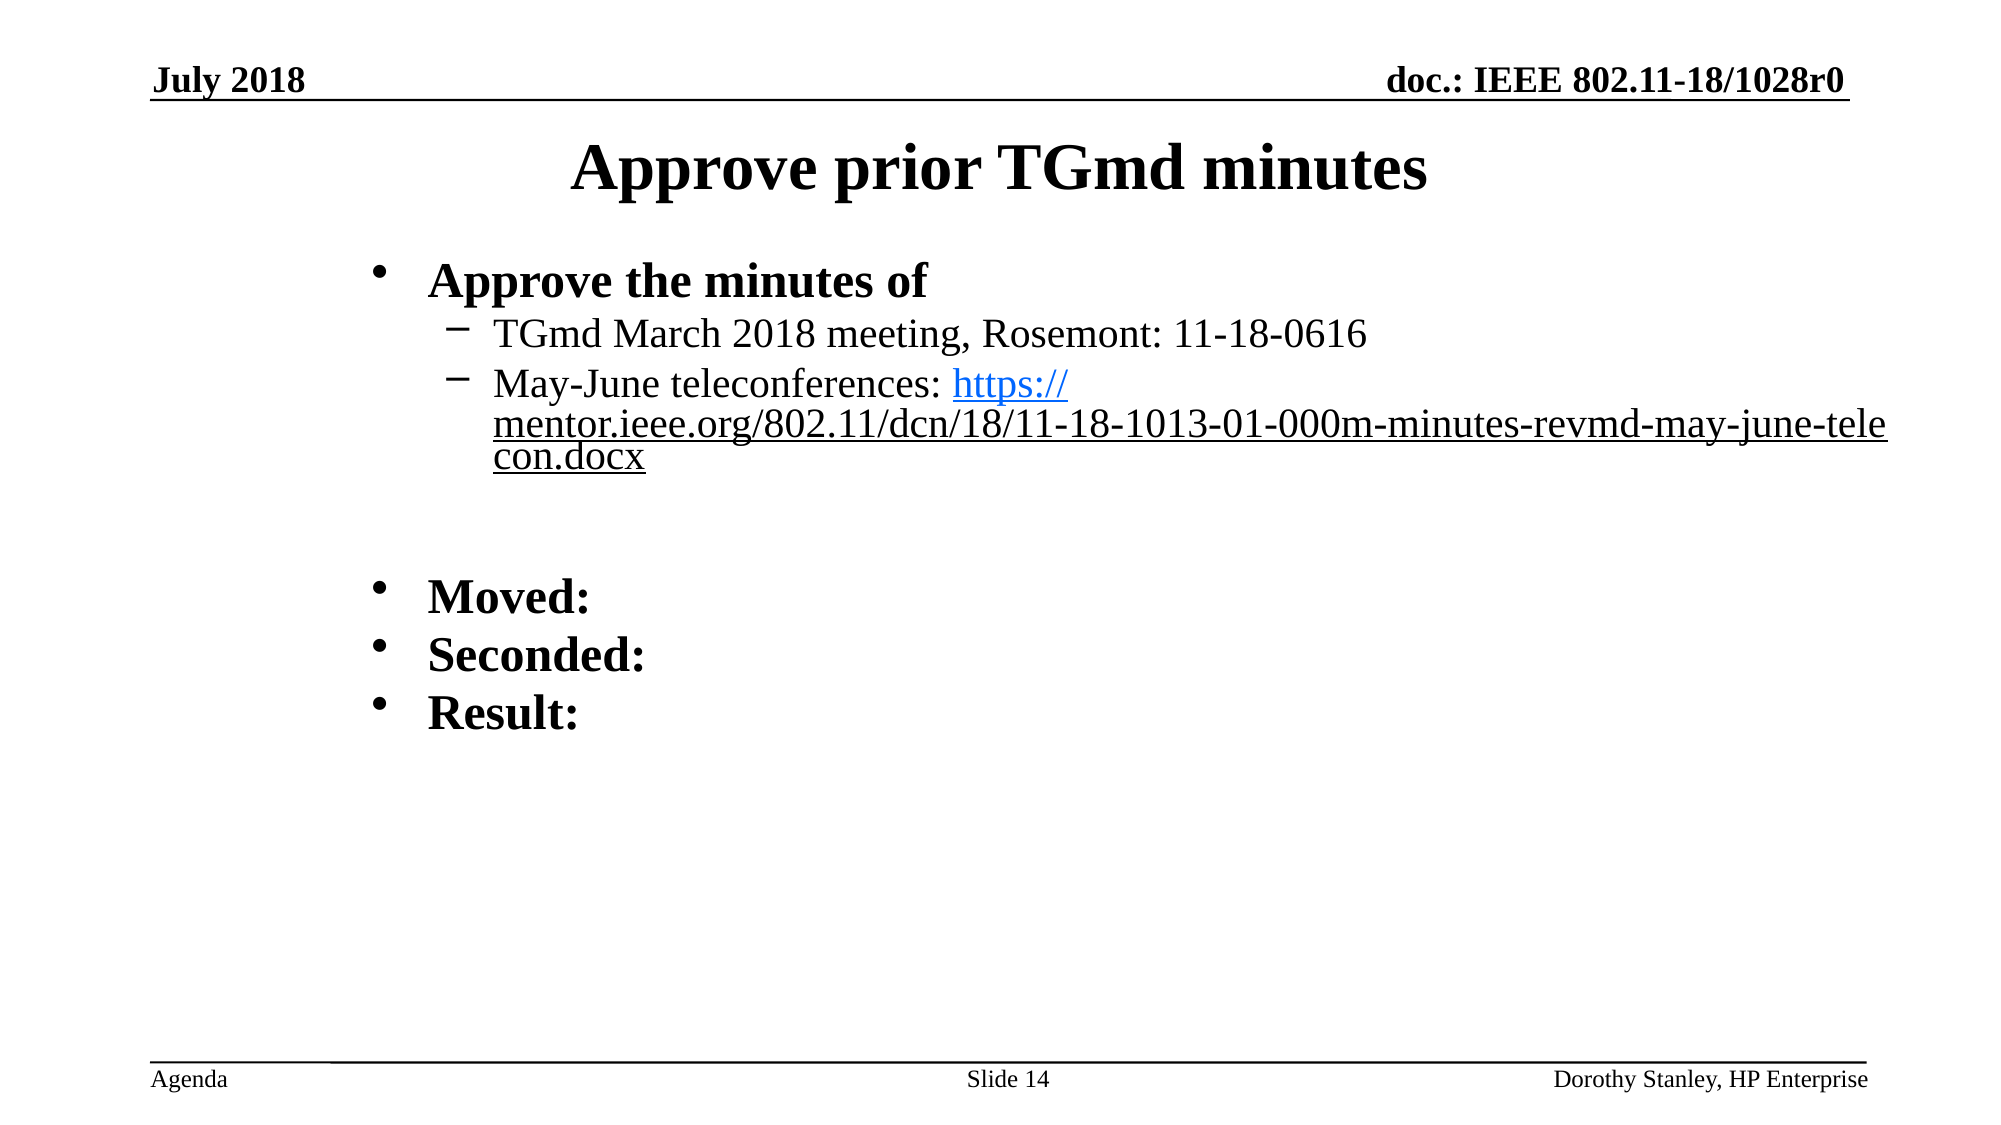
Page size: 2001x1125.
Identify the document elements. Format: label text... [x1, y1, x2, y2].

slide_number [152, 54, 567, 100]
title Approve prior TGmd minutes [362, 75, 1638, 250]
footer Dorothy Stanley, HP Enterprise [1549, 1062, 1869, 1093]
slide_number Slide 14 [966, 1062, 1051, 1093]
list Approve the minutes of TGmd March 2018 meeting, Rosemont: 11-18-0616 May-June teleconferences: https://mentor.ieee.org/802.11/dcn/18/11-18-1013-01-000m-minutes-revmd-may-june-telecon.docx Moved: Seconded: Result: [356, 251, 1911, 1002]
